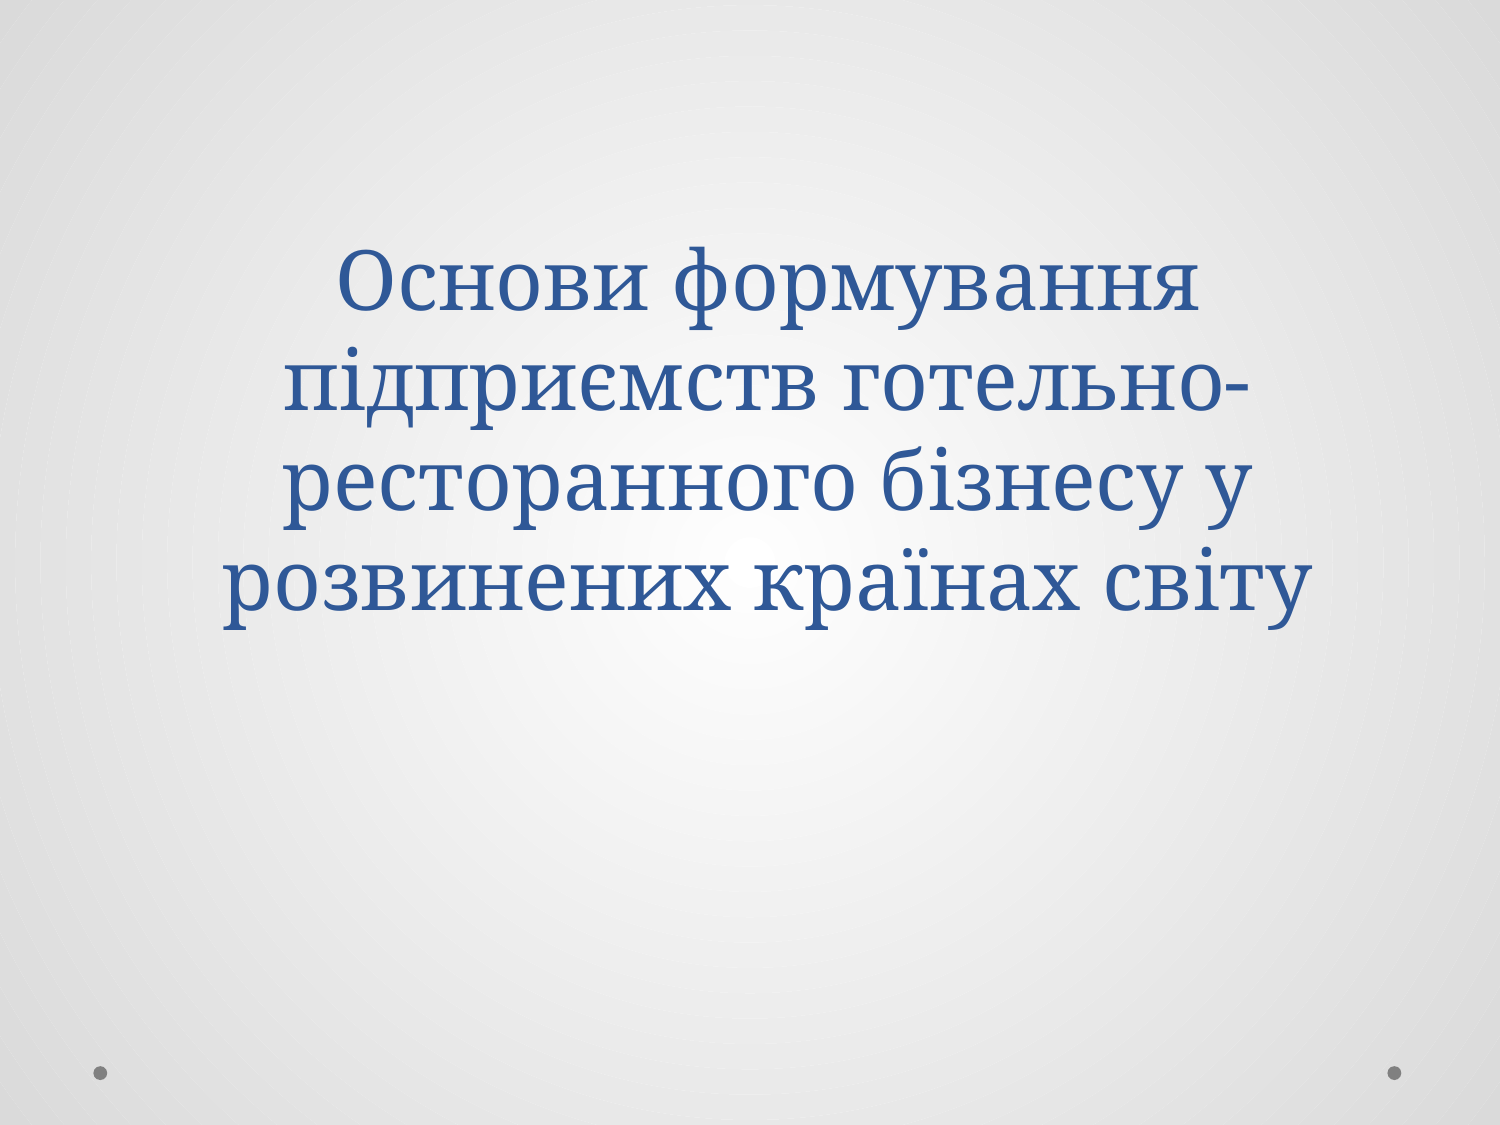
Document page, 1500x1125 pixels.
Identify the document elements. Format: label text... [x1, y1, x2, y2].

title Основи формування підприємств готельно-ресторанного бізнесу у розвинених країнах світу [64, 208, 1471, 635]
